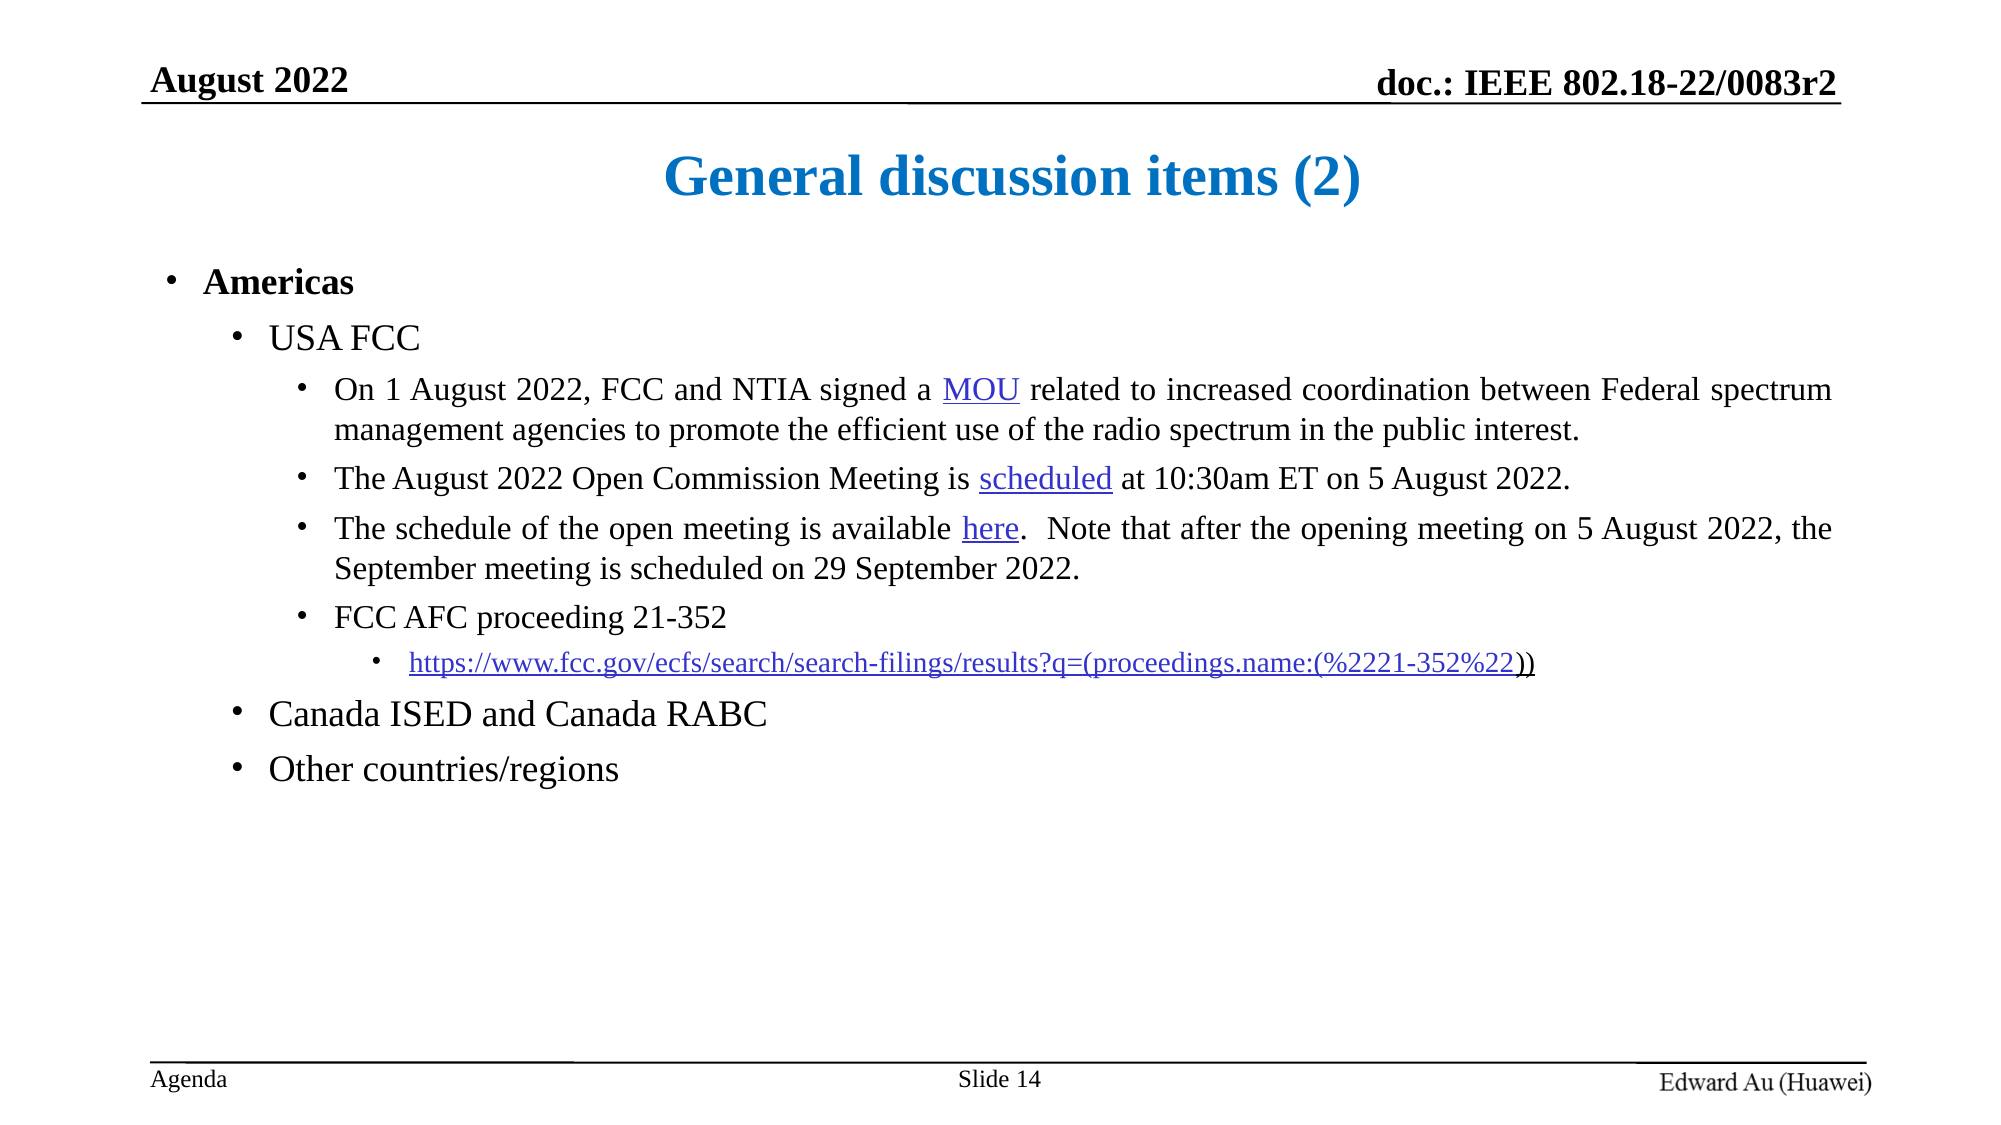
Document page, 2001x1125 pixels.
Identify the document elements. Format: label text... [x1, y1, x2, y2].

title General discussion items (2) [162, 99, 1864, 246]
list Americas USA FCC On 1 August 2022, FCC and NTIA signed a MOU related to increased coordination between Federal spectrum management agencies to promote the efficient use of the radio spectrum in the public interest. The August 2022 Open Commission Meeting is scheduled at 10:30am ET on 5 August 2022. The schedule of the open meeting is available here. Note that after the opening meeting on 5 August 2022, the September meeting is scheduled on 29 September 2022. FCC AFC proceeding 21-352 https://www.fcc.gov/ecfs/search/search-filings/results?q=(proceedings.name:(%2221-352%22)) Canada ISED and Canada RABC Other countries/regions [149, 249, 1869, 925]
slide_number Slide 14 [933, 1061, 1067, 1123]
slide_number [149, 54, 651, 101]
picture [1174, 1058, 1887, 1113]
